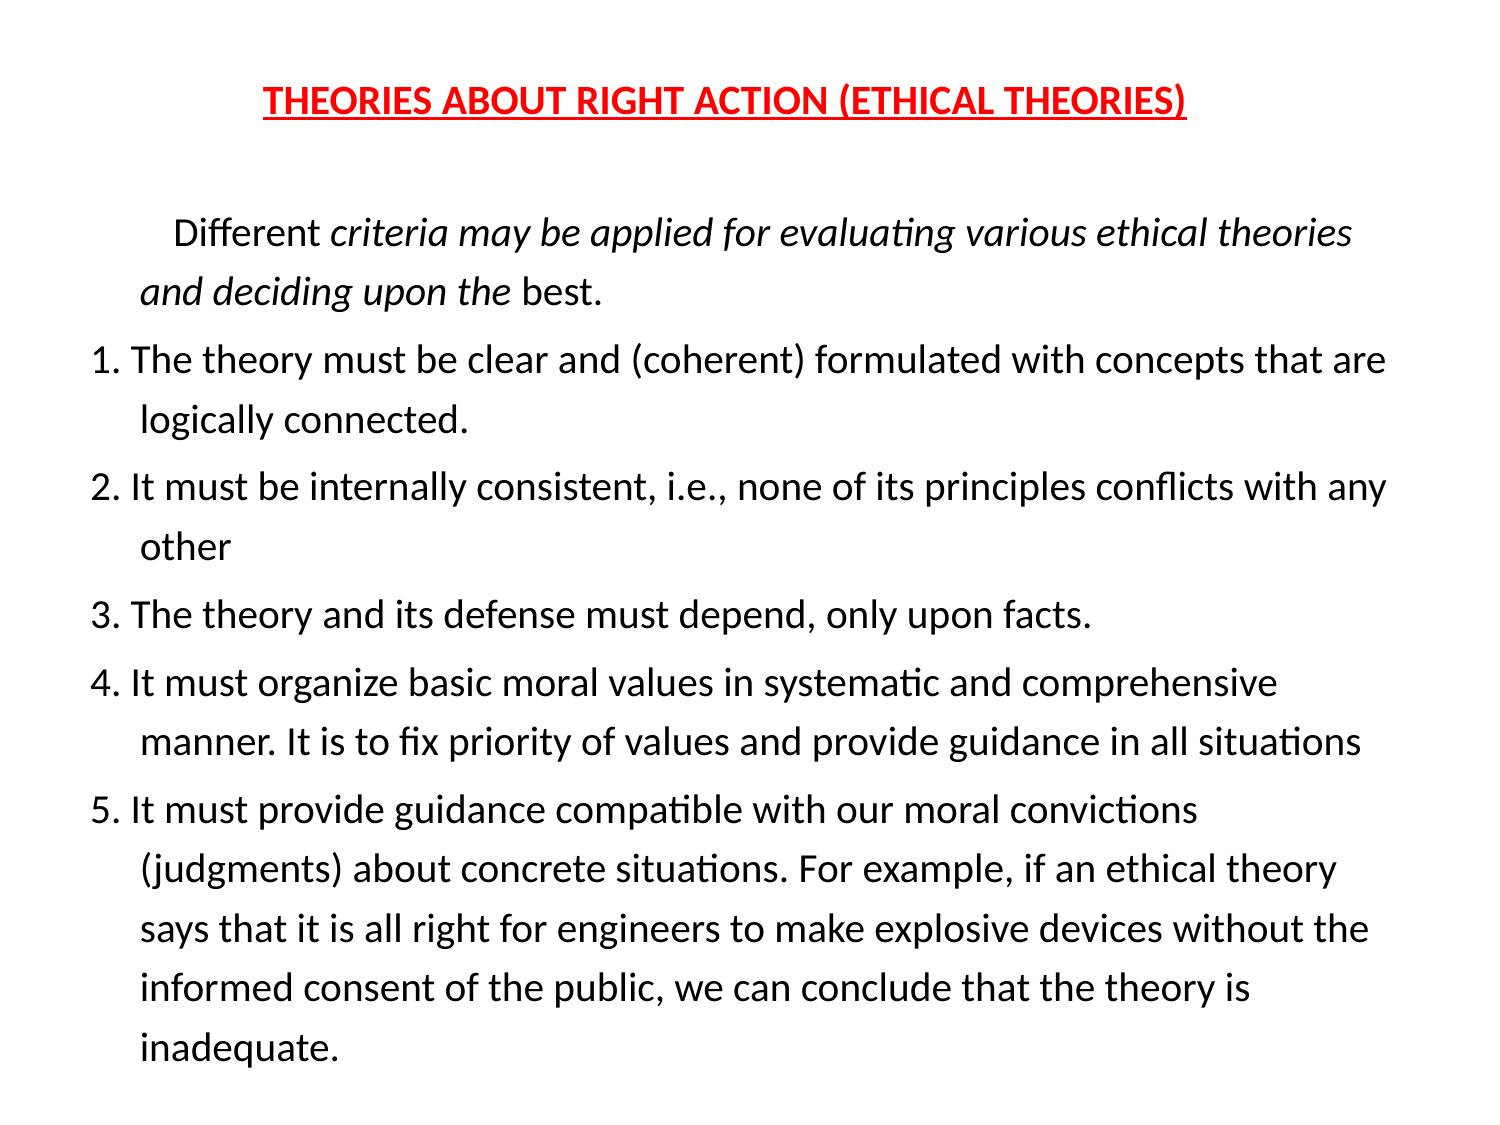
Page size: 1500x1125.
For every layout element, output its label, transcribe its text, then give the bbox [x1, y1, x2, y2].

list Different criteria may be applied for evaluating various ethical theories and deciding upon the best. 1. The theory must be clear and (coherent) formulated with concepts that are logically connected. 2. It must be internally consistent, i.e., none of its principles conflicts with any other 3. The theory and its defense must depend, only upon facts. 4. It must organize basic moral values in systematic and comprehensive manner. It is to fix priority of values and provide guidance in all situations 5. It must provide guidance compatible with our moral convictions (judgments) about concrete situations. For example, if an ethical theory says that it is all right for engineers to make explosive devices without the informed consent of the public, we can conclude that the theory is inadequate. [75, 187, 1425, 1088]
title THEORIES ABOUT RIGHT ACTION (ETHICAL THEORIES) [75, 45, 1375, 150]
